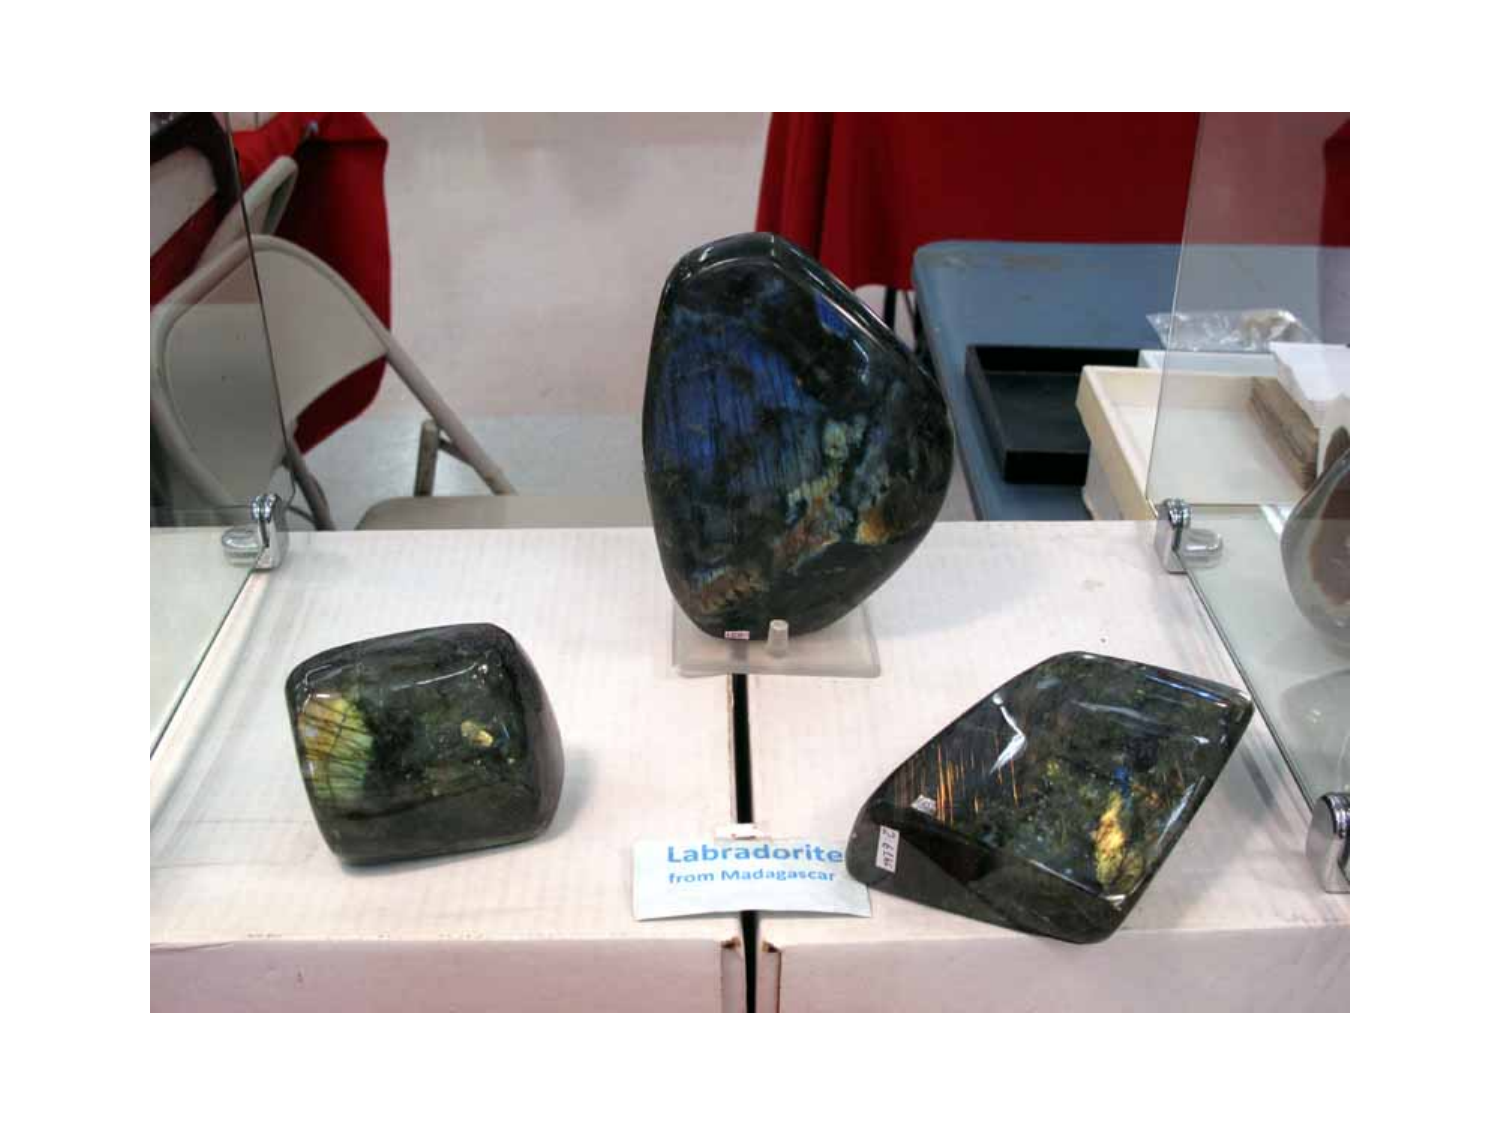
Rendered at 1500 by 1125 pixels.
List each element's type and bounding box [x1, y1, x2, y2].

picture [149, 112, 1351, 1013]
